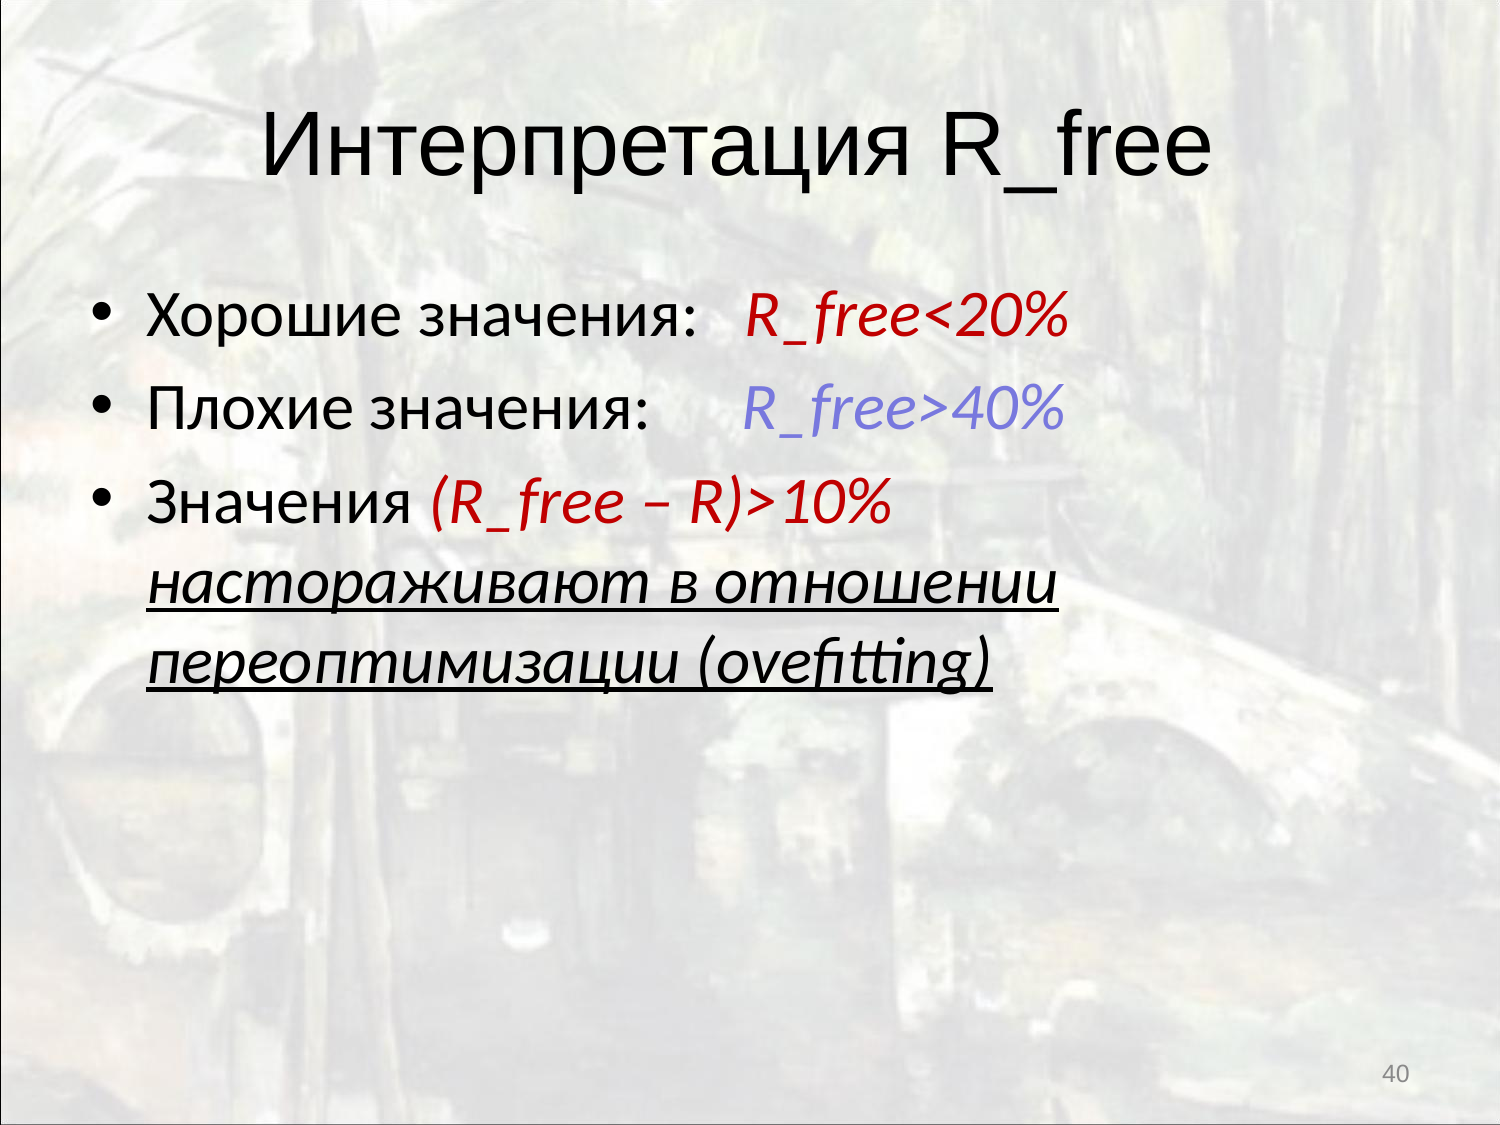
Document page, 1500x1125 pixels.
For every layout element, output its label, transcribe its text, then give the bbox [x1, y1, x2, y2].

title Интерпретация R_free [75, 45, 1425, 233]
picture [0, 0, 1500, 1125]
list Хорошие значения: R_free<20% Плохие значения: R_free>40% Значения (R_free – R)>10% настораживают в отношении переоптимизации (ovefitting) [75, 262, 1425, 1005]
slide_number 40 [1074, 1042, 1425, 1103]
